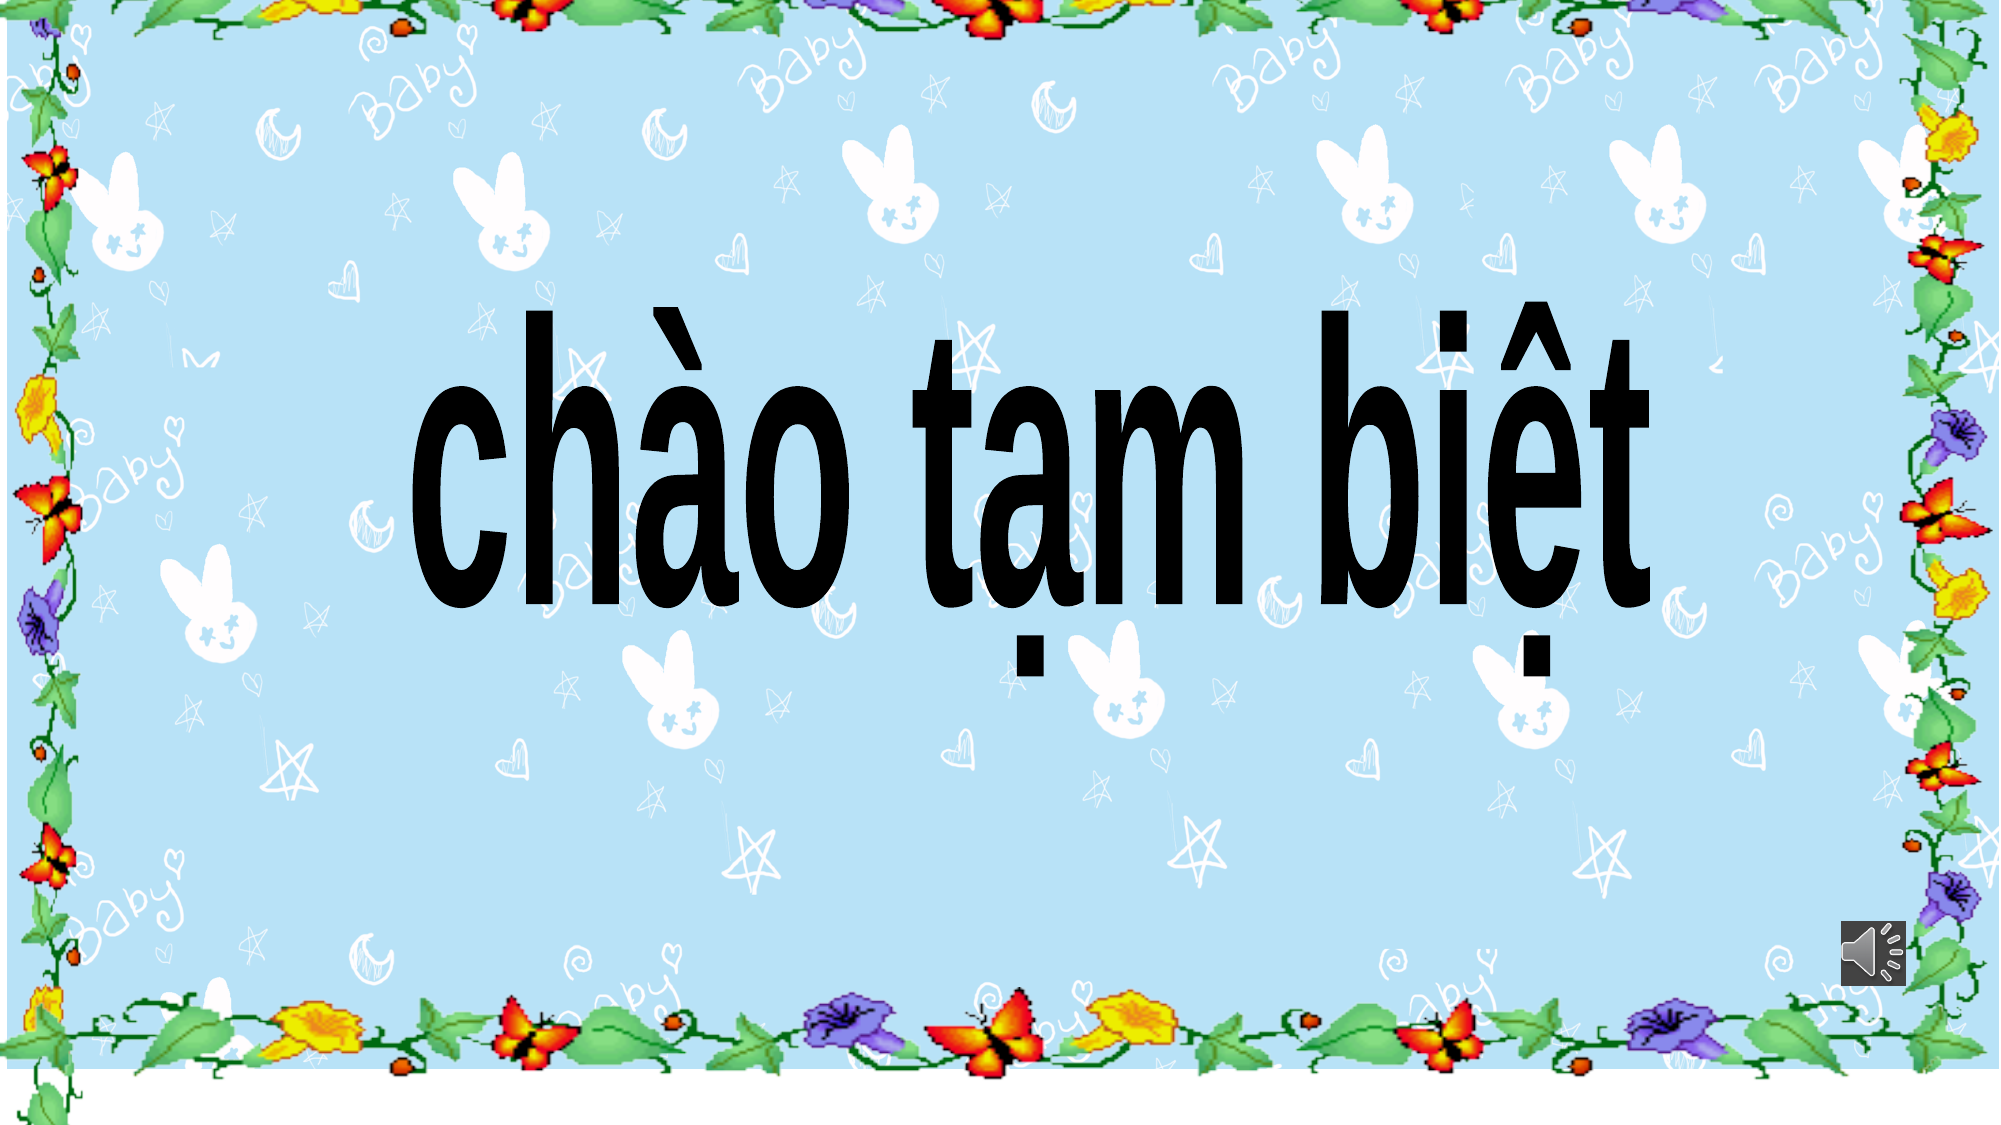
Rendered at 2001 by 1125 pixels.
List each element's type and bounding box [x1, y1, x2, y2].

picture [1840, 920, 1907, 988]
picture [14, 1086, 86, 1125]
picture [1993, 0, 1999, 1069]
text_box [0, 0, 1993, 1086]
